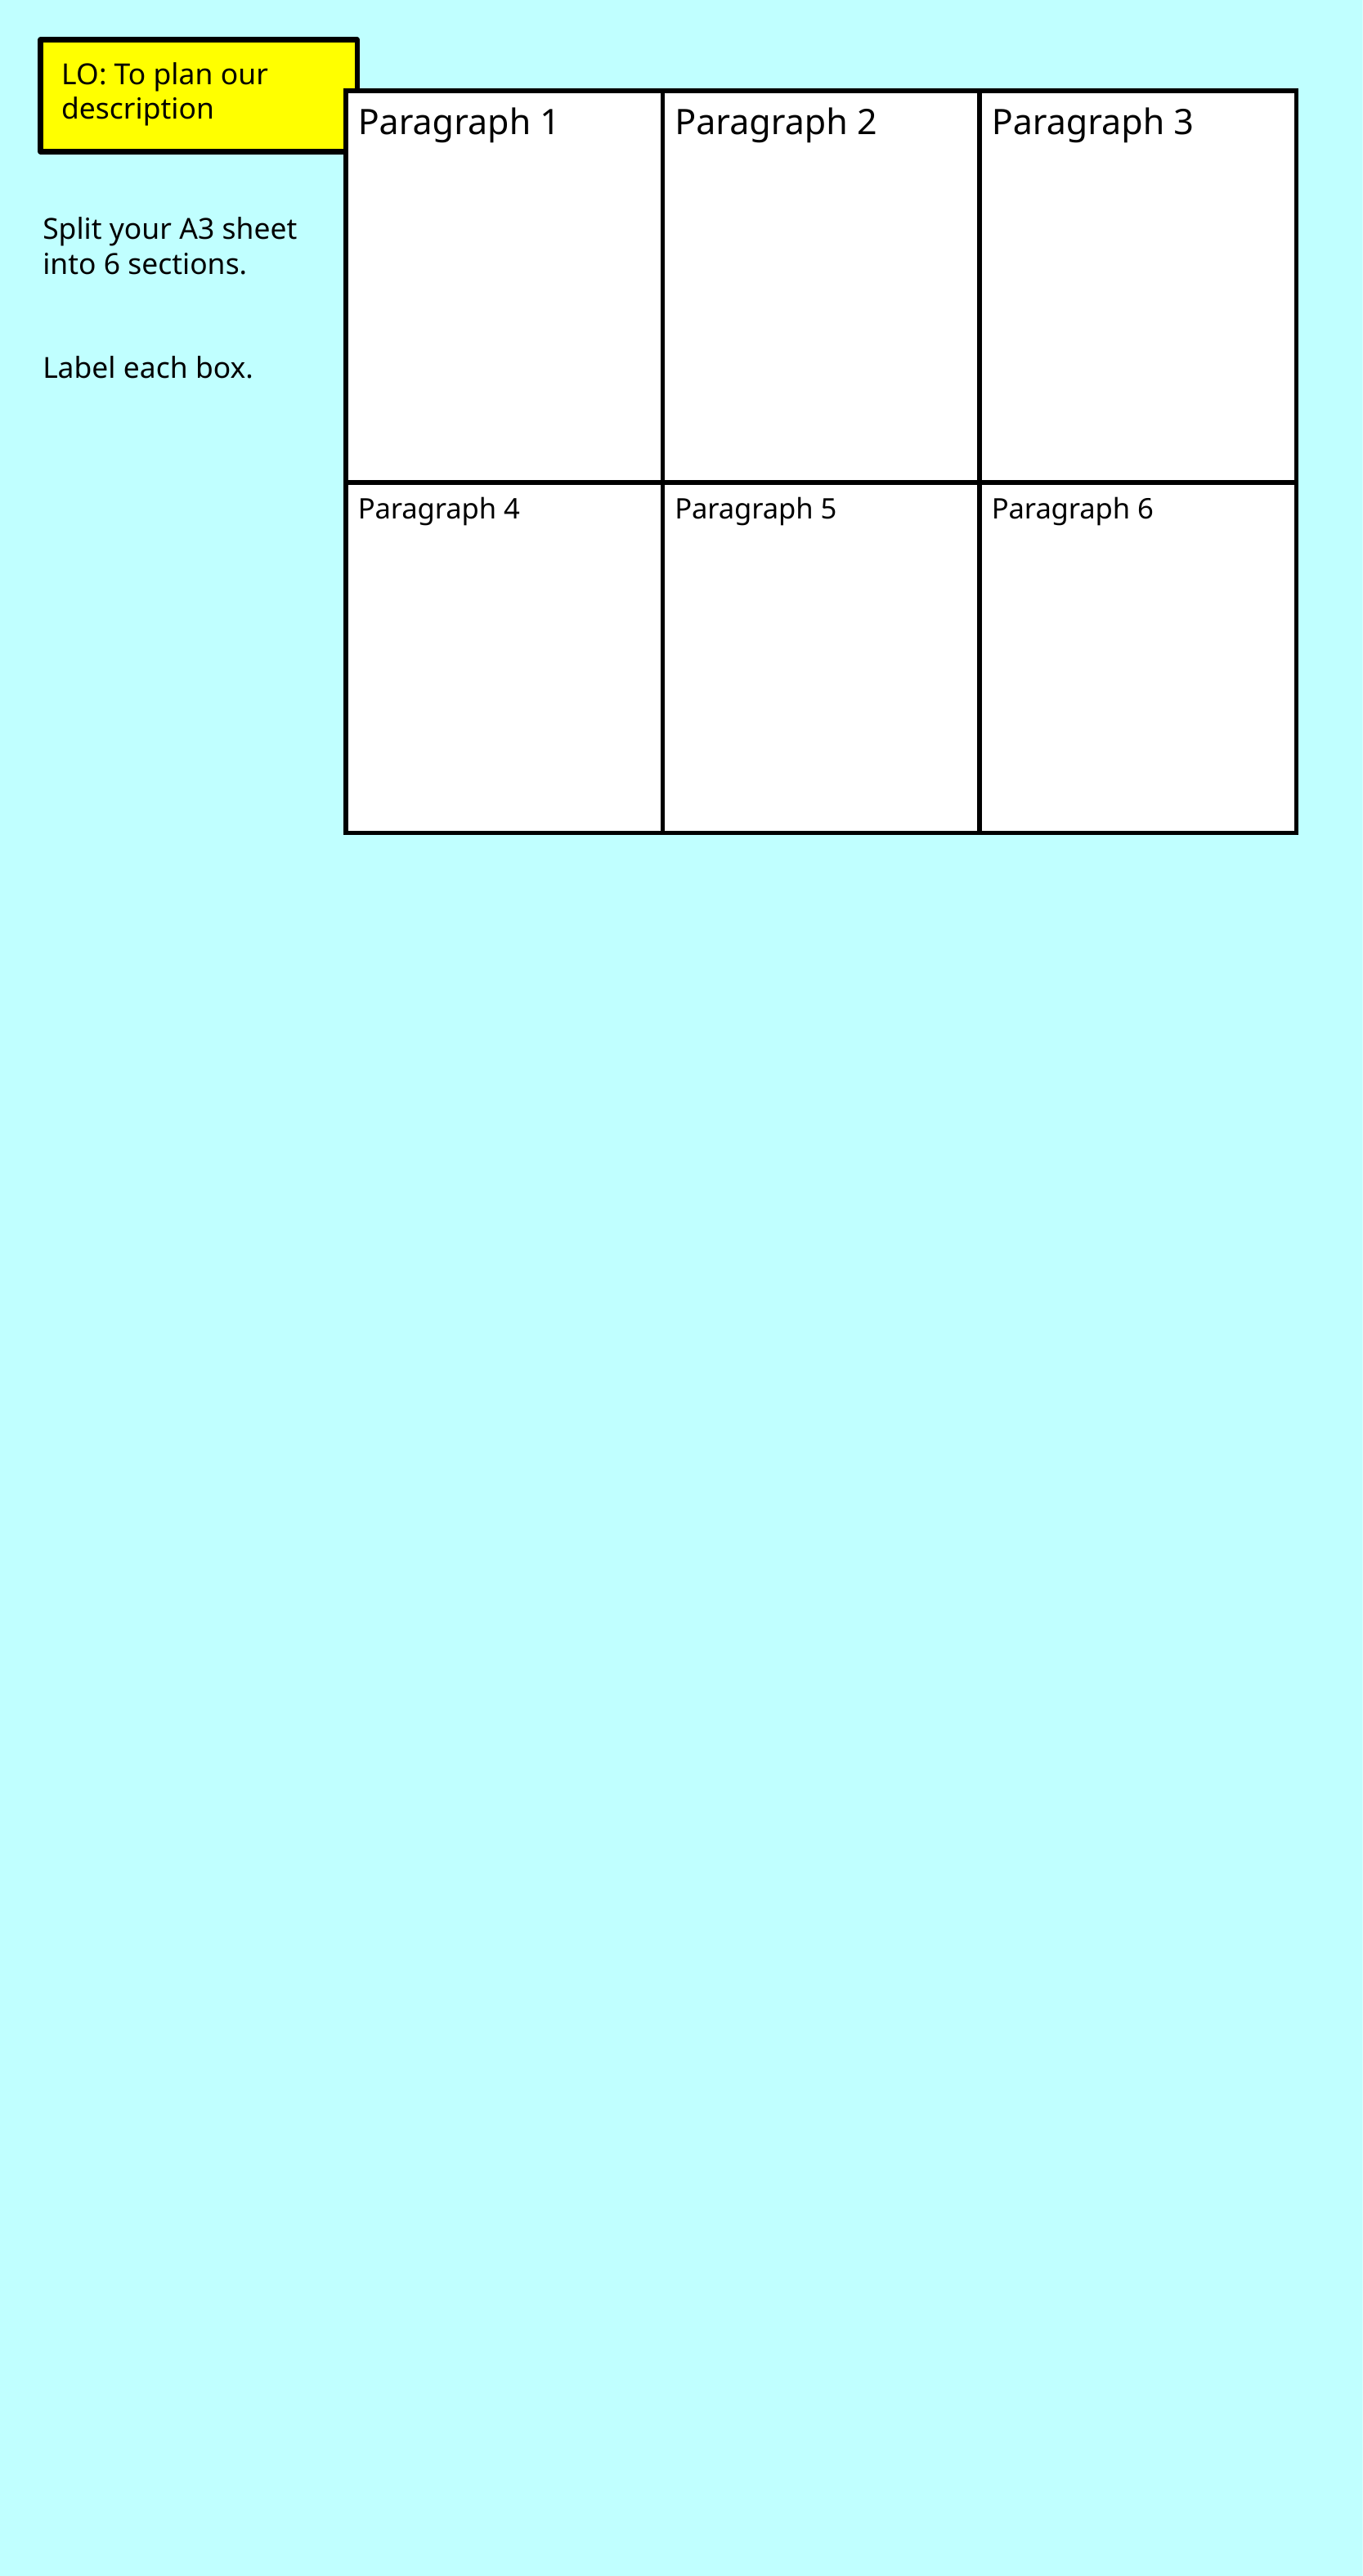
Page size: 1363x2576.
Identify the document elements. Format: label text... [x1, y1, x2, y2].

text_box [40, 39, 394, 152]
text_box Split your A3 sheet into 6 sections. Label each box. [30, 204, 344, 391]
table_cell Paragraph 5 [665, 485, 977, 831]
table_header Paragraph 2 [665, 93, 977, 480]
table_header Paragraph 1 [348, 93, 661, 480]
table_cell Paragraph 6 [982, 485, 1294, 831]
table_header Paragraph 3 [982, 93, 1294, 480]
table_cell Paragraph 4 [348, 485, 661, 831]
